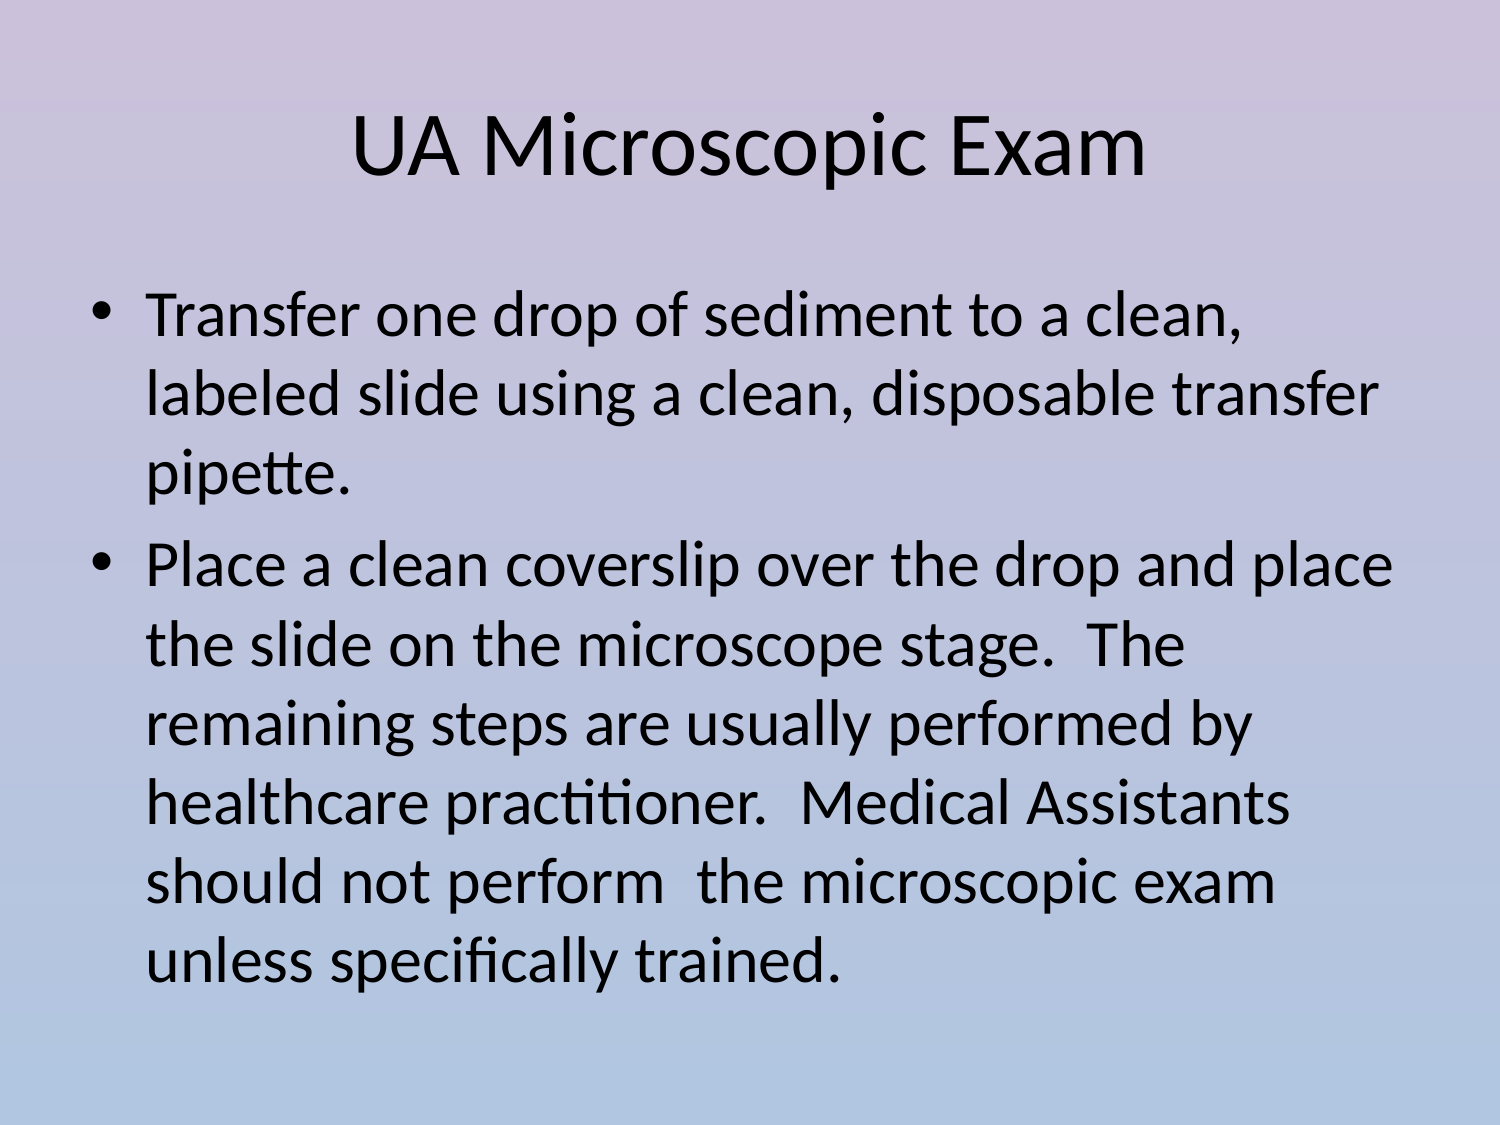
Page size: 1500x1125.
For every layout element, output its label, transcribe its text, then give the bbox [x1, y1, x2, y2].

title UA Microscopic Exam [75, 45, 1425, 233]
list Transfer one drop of sediment to a clean, labeled slide using a clean, disposable transfer pipette. Place a clean coverslip over the drop and place the slide on the microscope stage. The remaining steps are usually performed by healthcare practitioner. Medical Assistants should not perform the microscopic exam unless specifically trained. [75, 262, 1425, 1005]
